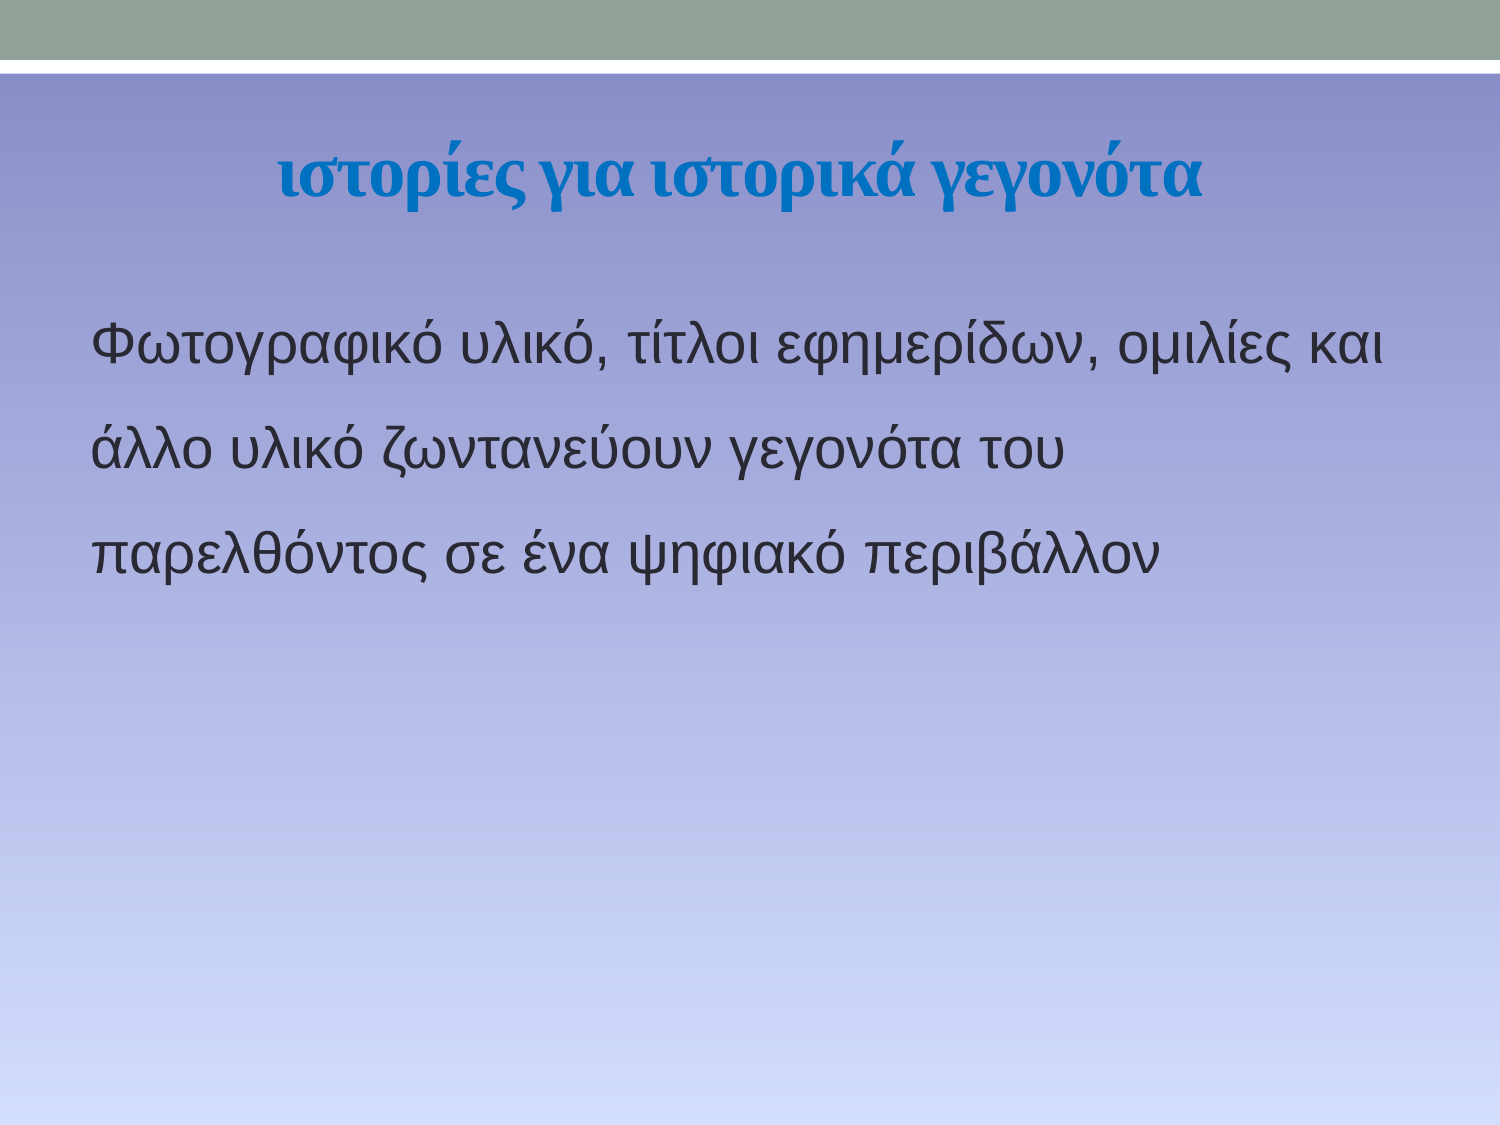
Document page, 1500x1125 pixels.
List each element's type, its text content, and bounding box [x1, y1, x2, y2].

title ιστορίες για ιστορικά γεγονότα [64, 90, 1415, 253]
list Φωτογραφικό υλικό, τίτλοι εφημερίδων, ομιλίες και άλλο υλικό ζωντανεύουν γεγονότα του παρελθόντος σε ένα ψηφιακό περιβάλλον [74, 262, 1426, 1063]
